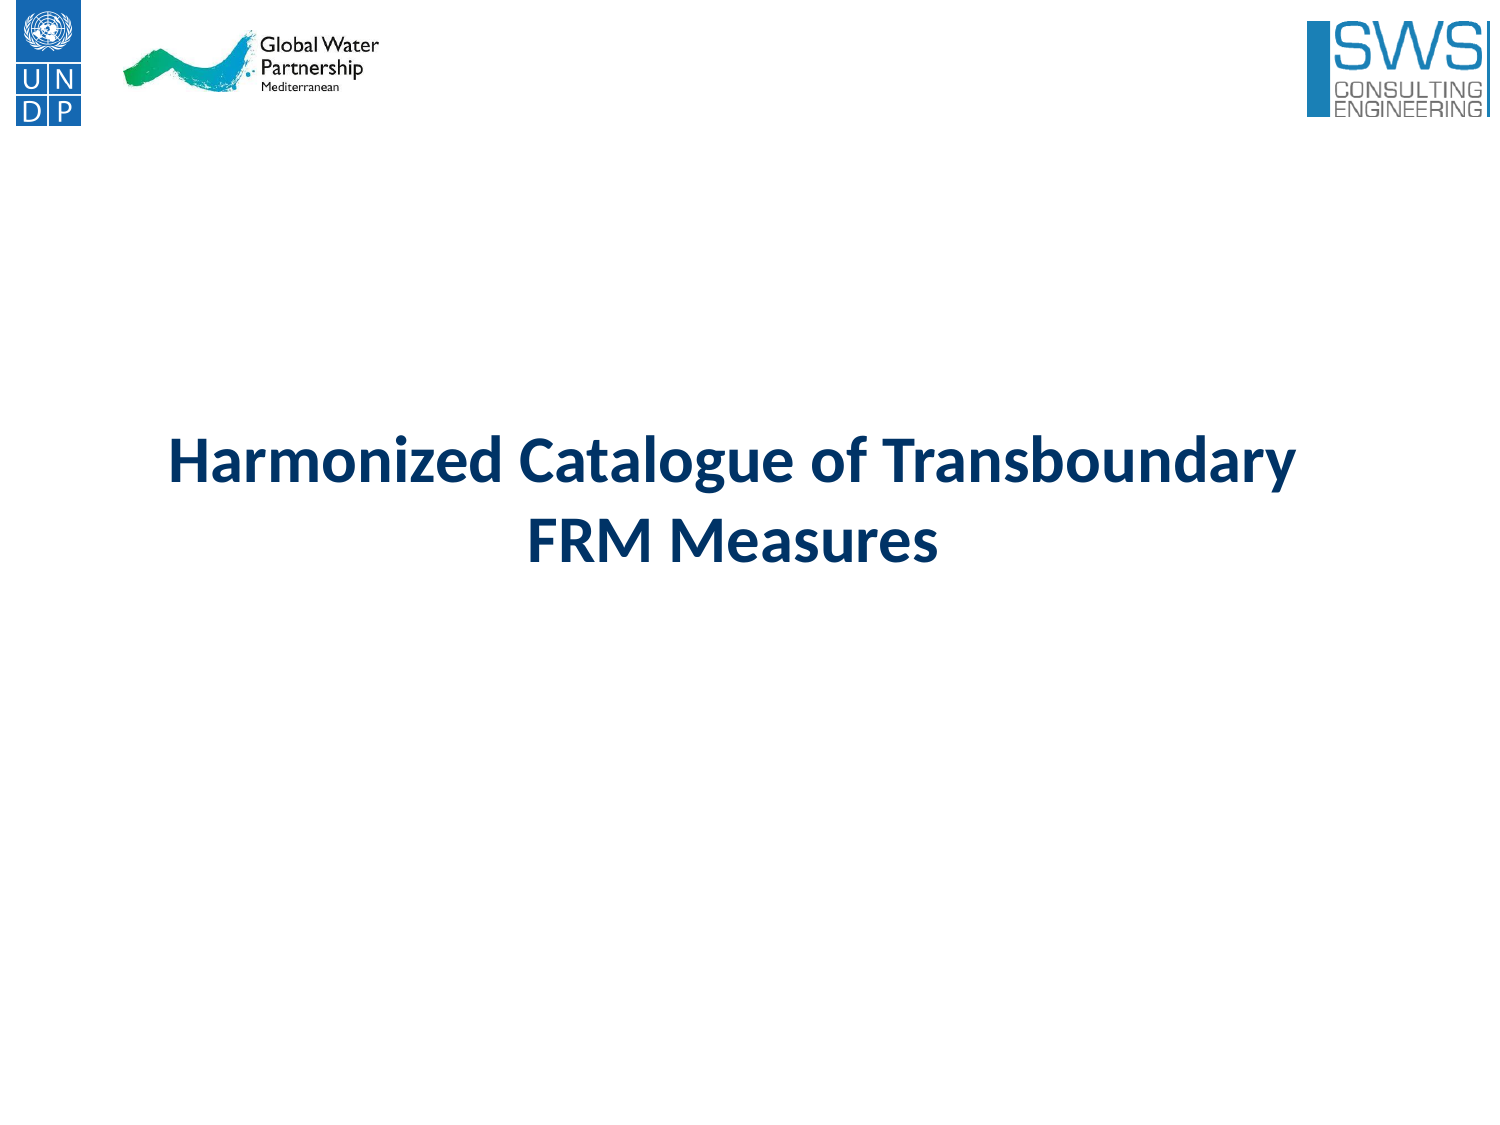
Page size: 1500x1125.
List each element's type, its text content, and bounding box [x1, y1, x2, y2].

picture [123, 30, 379, 92]
picture [16, 0, 81, 126]
text_box Harmonized Catalogue of Transboundary FRM Measures [112, 408, 1356, 584]
picture [1306, 21, 1490, 118]
